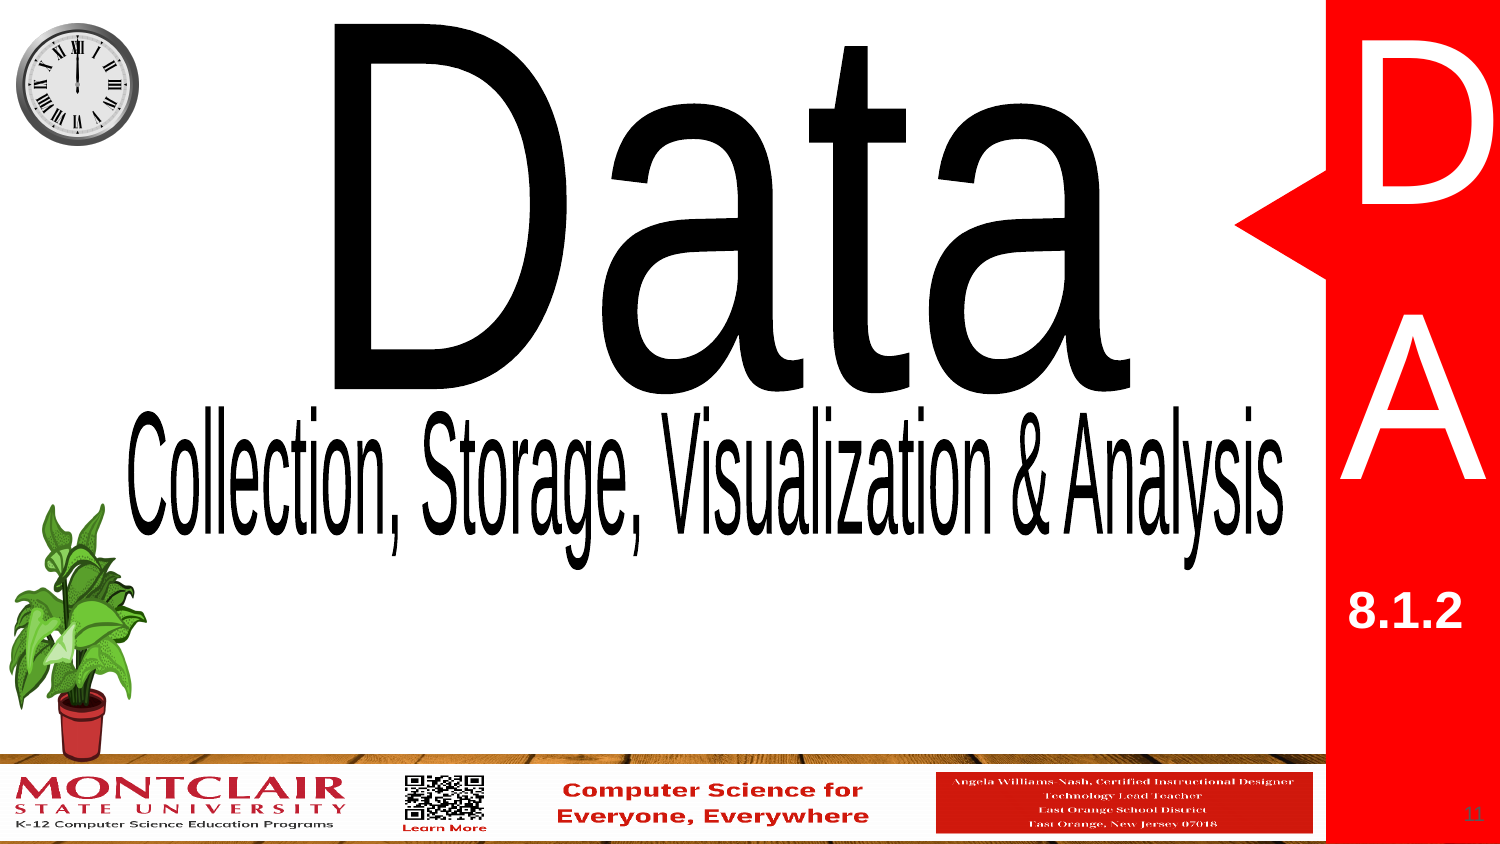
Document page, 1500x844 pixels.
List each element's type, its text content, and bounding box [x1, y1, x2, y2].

text_box [1325, 0, 1500, 754]
text_box D A [1325, 0, 1489, 501]
picture [16, 23, 140, 147]
text_box [1234, 170, 1325, 280]
picture [0, 499, 1500, 844]
text_box 8.1.2 [1332, 544, 1494, 643]
